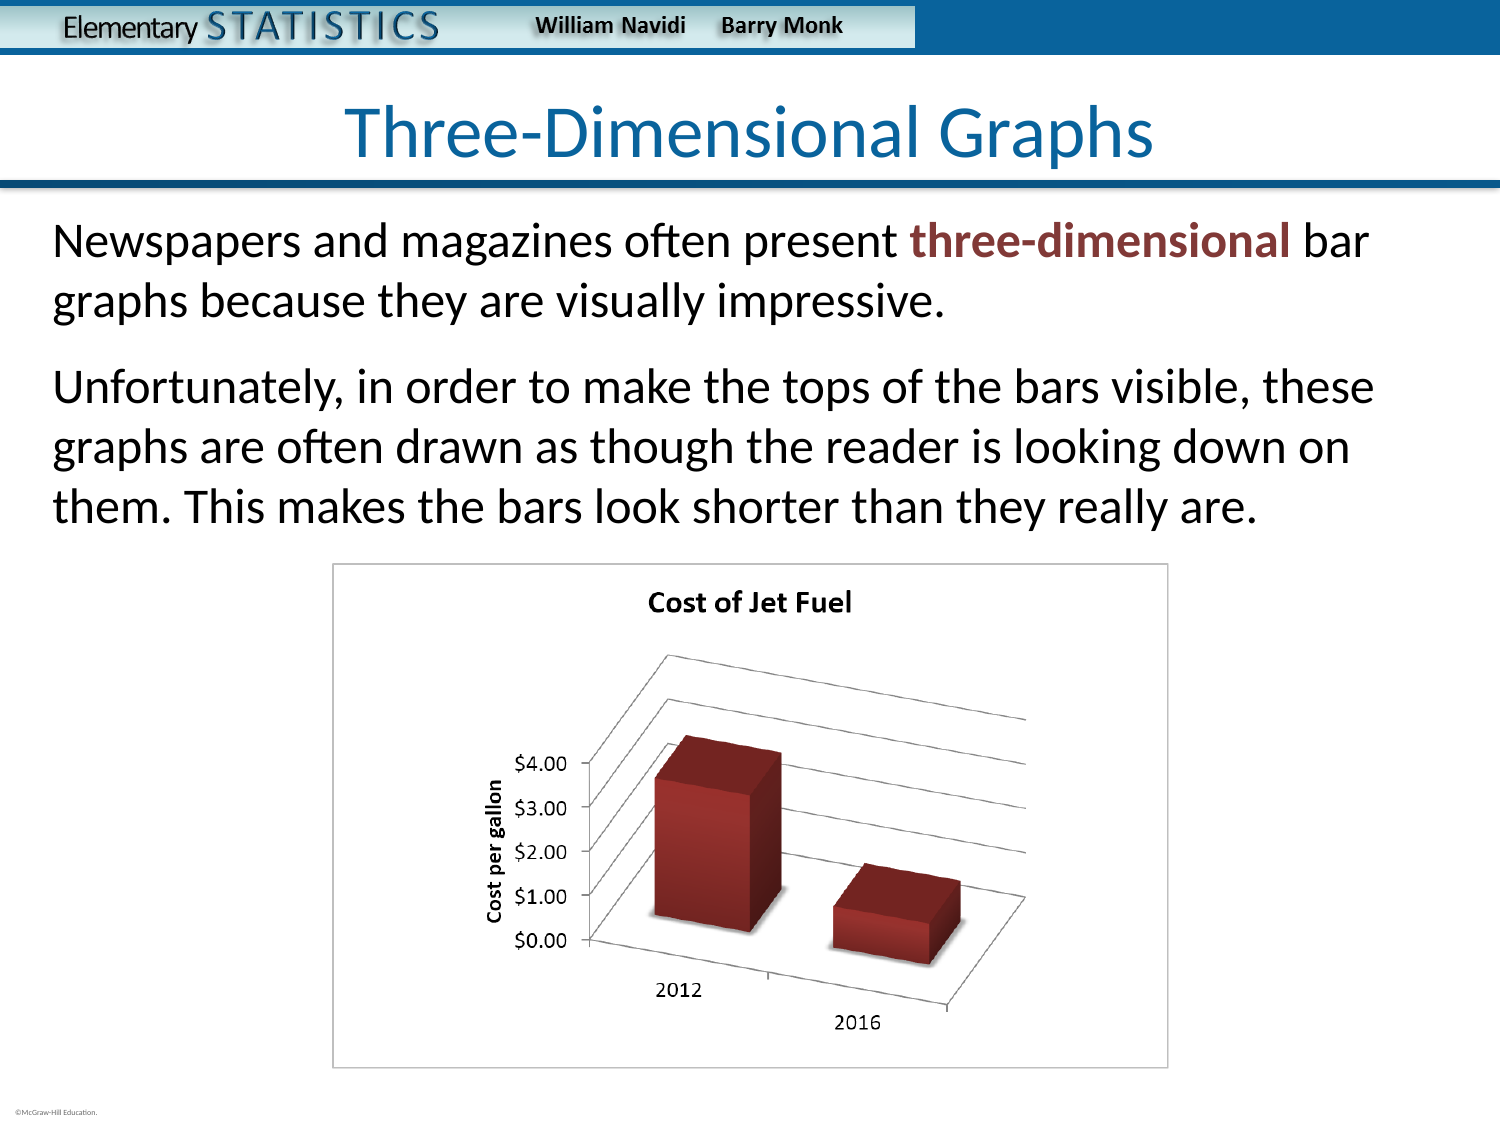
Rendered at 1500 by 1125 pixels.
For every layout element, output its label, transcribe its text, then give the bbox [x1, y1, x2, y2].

title Three-Dimensional Graphs [0, 75, 1500, 175]
list Newspapers and magazines often present three-dimensional bar graphs because they are visually impressive. Unfortunately, in order to make the tops of the bars visible, these graphs are often drawn as though the reader is looking down on them. This makes the bars look shorter than they really are. [37, 200, 1475, 438]
picture [0, 0, 1500, 73]
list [331, 562, 1169, 1070]
